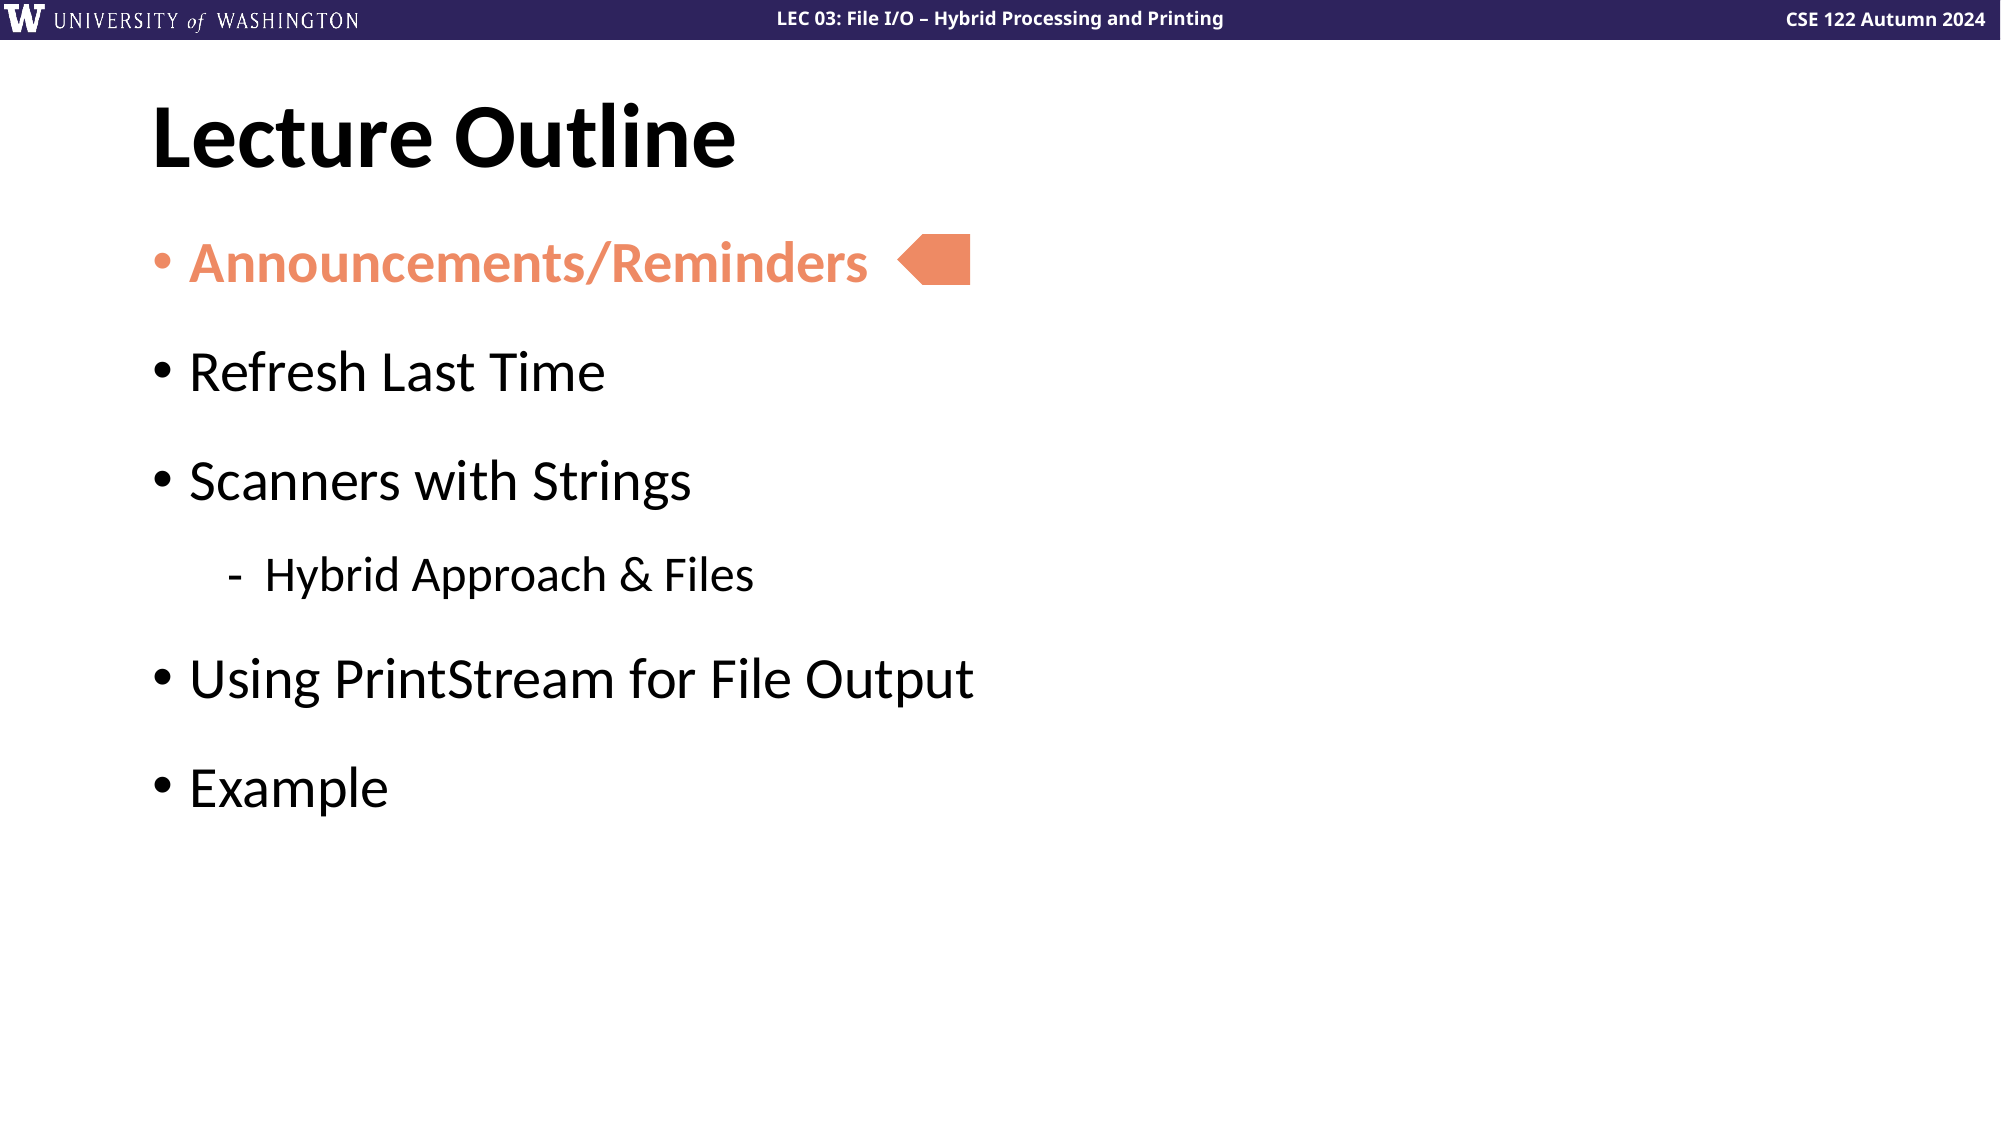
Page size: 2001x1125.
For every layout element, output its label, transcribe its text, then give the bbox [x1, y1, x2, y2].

list Announcements/Reminders Refresh Last Time Scanners with Strings Hybrid Approach & Files Using PrintStream for File Output Example [137, 224, 1863, 1014]
picture [4, 4, 358, 33]
text_box [895, 233, 972, 286]
title Lecture Outline [137, 74, 1863, 200]
